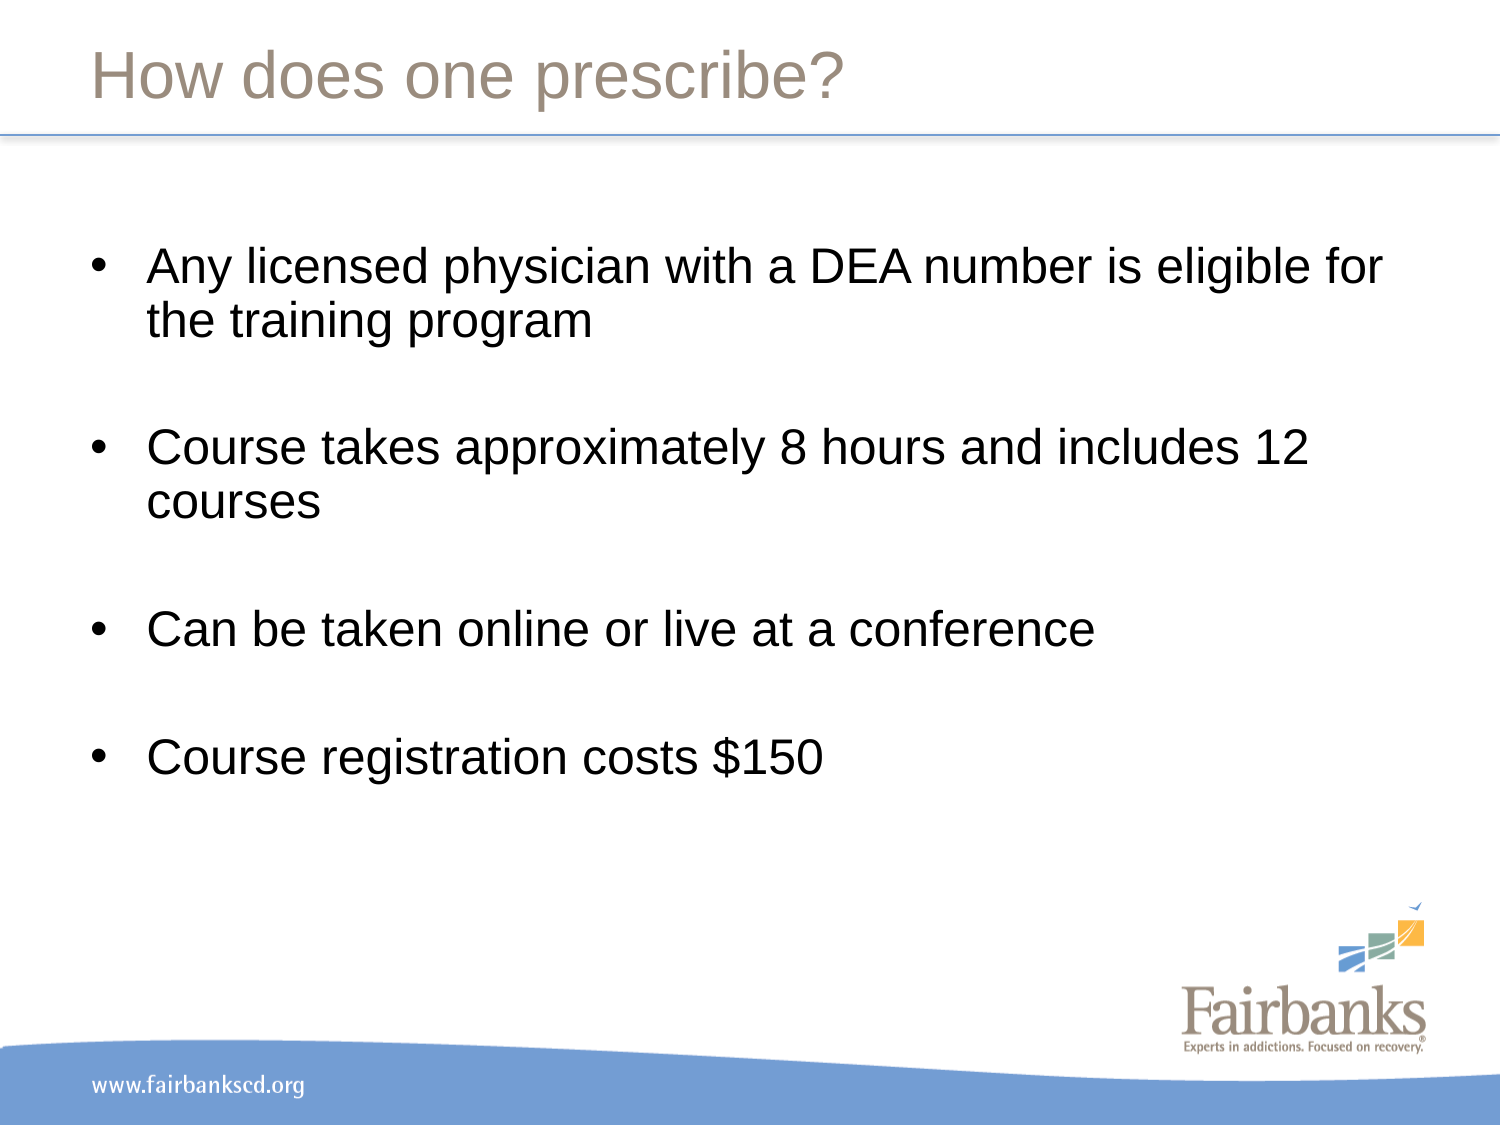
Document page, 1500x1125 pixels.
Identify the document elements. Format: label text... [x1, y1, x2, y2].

list Any licensed physician with a DEA number is eligible for the training program Course takes approximately 8 hours and includes 12 courses Can be taken online or live at a conference Course registration costs $150 [74, 162, 1426, 966]
title How does one prescribe? [74, 28, 1426, 116]
picture [0, 899, 1500, 1125]
